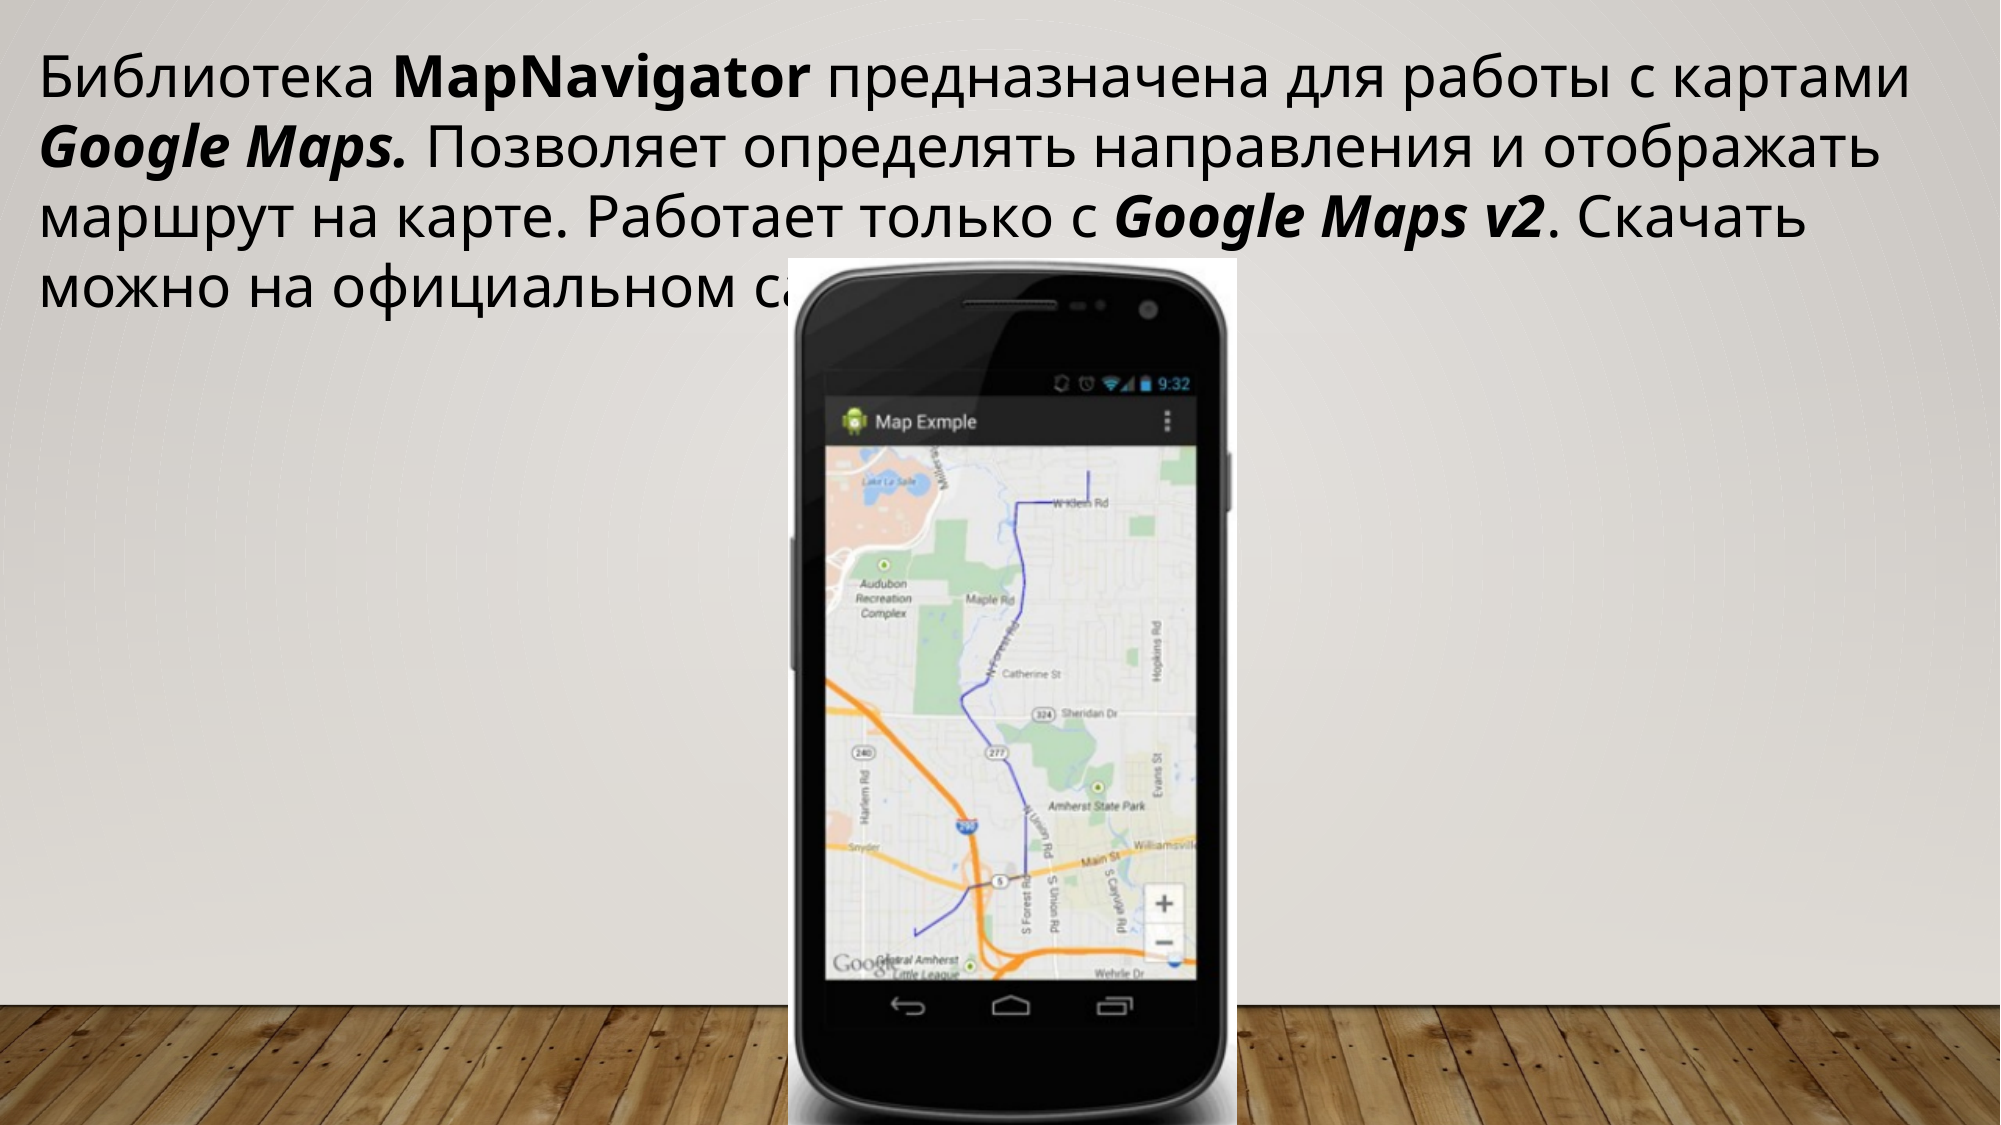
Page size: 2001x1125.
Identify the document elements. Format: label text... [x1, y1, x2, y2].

text_box Библиотека MapNavigator предназначена для работы с картами Google Maps. Позволяет определять направления и отображать маршрут на карте. Работает только с Google Maps v2. Скачать можно на официальном сайте. [23, 31, 1965, 326]
picture [0, 258, 2000, 1125]
